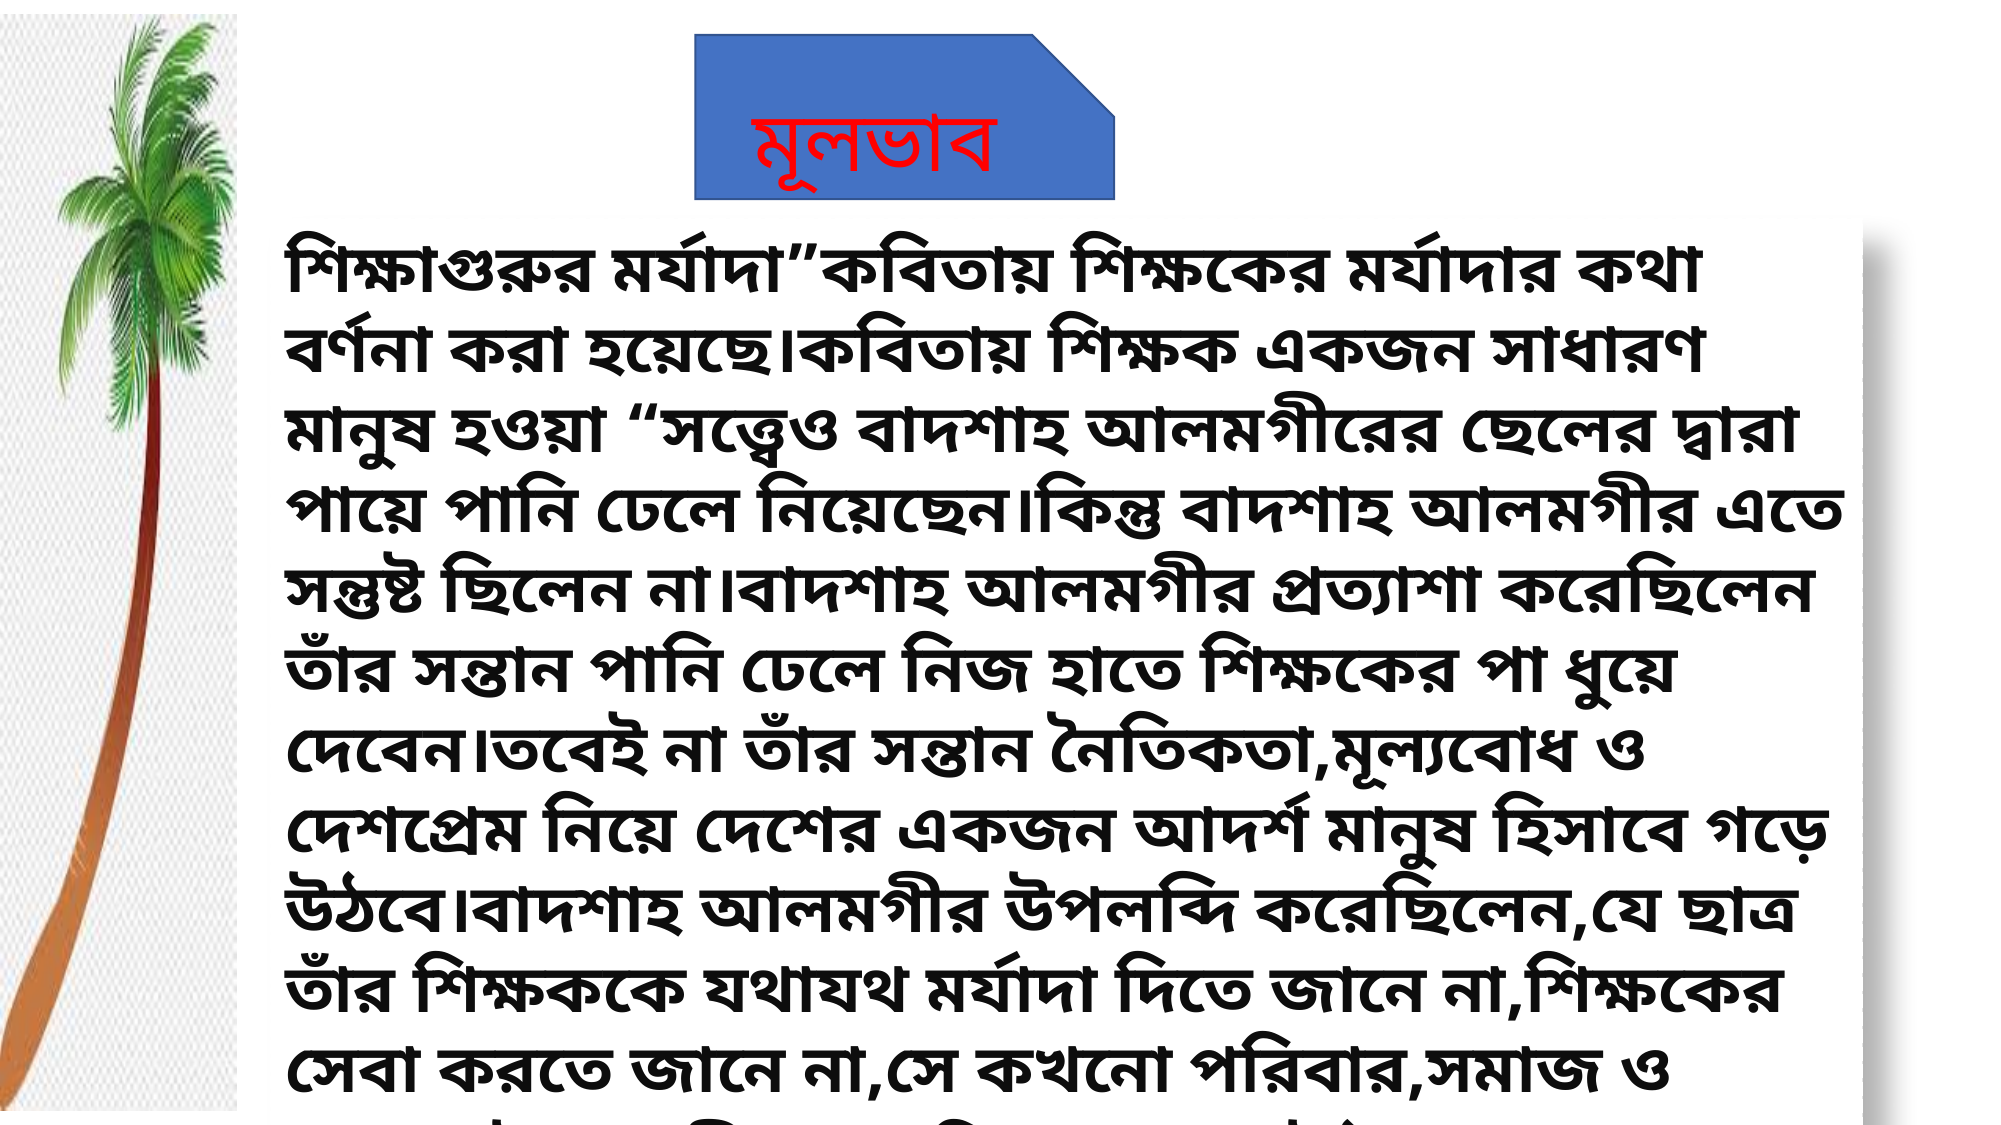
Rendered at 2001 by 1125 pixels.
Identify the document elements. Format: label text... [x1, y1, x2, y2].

text_box শিক্ষাগুরুর মর্যাদা”কবিতায় শিক্ষকের মর্যাদার কথা বর্ণনা করা হয়েছে।কবিতায় শিক্ষক একজন সাধারণ মানুষ হওয়া “সত্ত্বেও বাদশাহ আলমগীরের ছেলের দ্বারা পায়ে পানি ঢেলে নিয়েছেন।কিন্তু বাদশাহ আলমগীর এতে সন্তুষ্ট ছিলেন না।বাদশাহ আলমগীর প্রত্যাশা করেছিলেন তাঁর সন্তান পানি ঢেলে নিজ হাতে শিক্ষকের পা ধুয়ে দেবেন।তবেই না তাঁর সন্তান নৈতিকতা,মূল্যবোধ ও দেশপ্রেম নিয়ে দেশের একজন আদর্শ মানুষ হিসাবে গড়ে উঠবে।বাদশাহ আলমগীর উপলব্দি করেছিলেন,যে ছাত্র তাঁর শিক্ষককে যথাযথ মর্যাদা দিতে জানে না,শিক্ষকের সেবা করতে জানে না,সে কখনো পরিবার,সমাজ ও দেশের উপযোগী মানুষ হিসাবে গড়ে উঠতে পারে না। [270, 218, 1863, 1125]
text_box মূলভাব [694, 33, 1116, 201]
picture [0, 14, 237, 1111]
